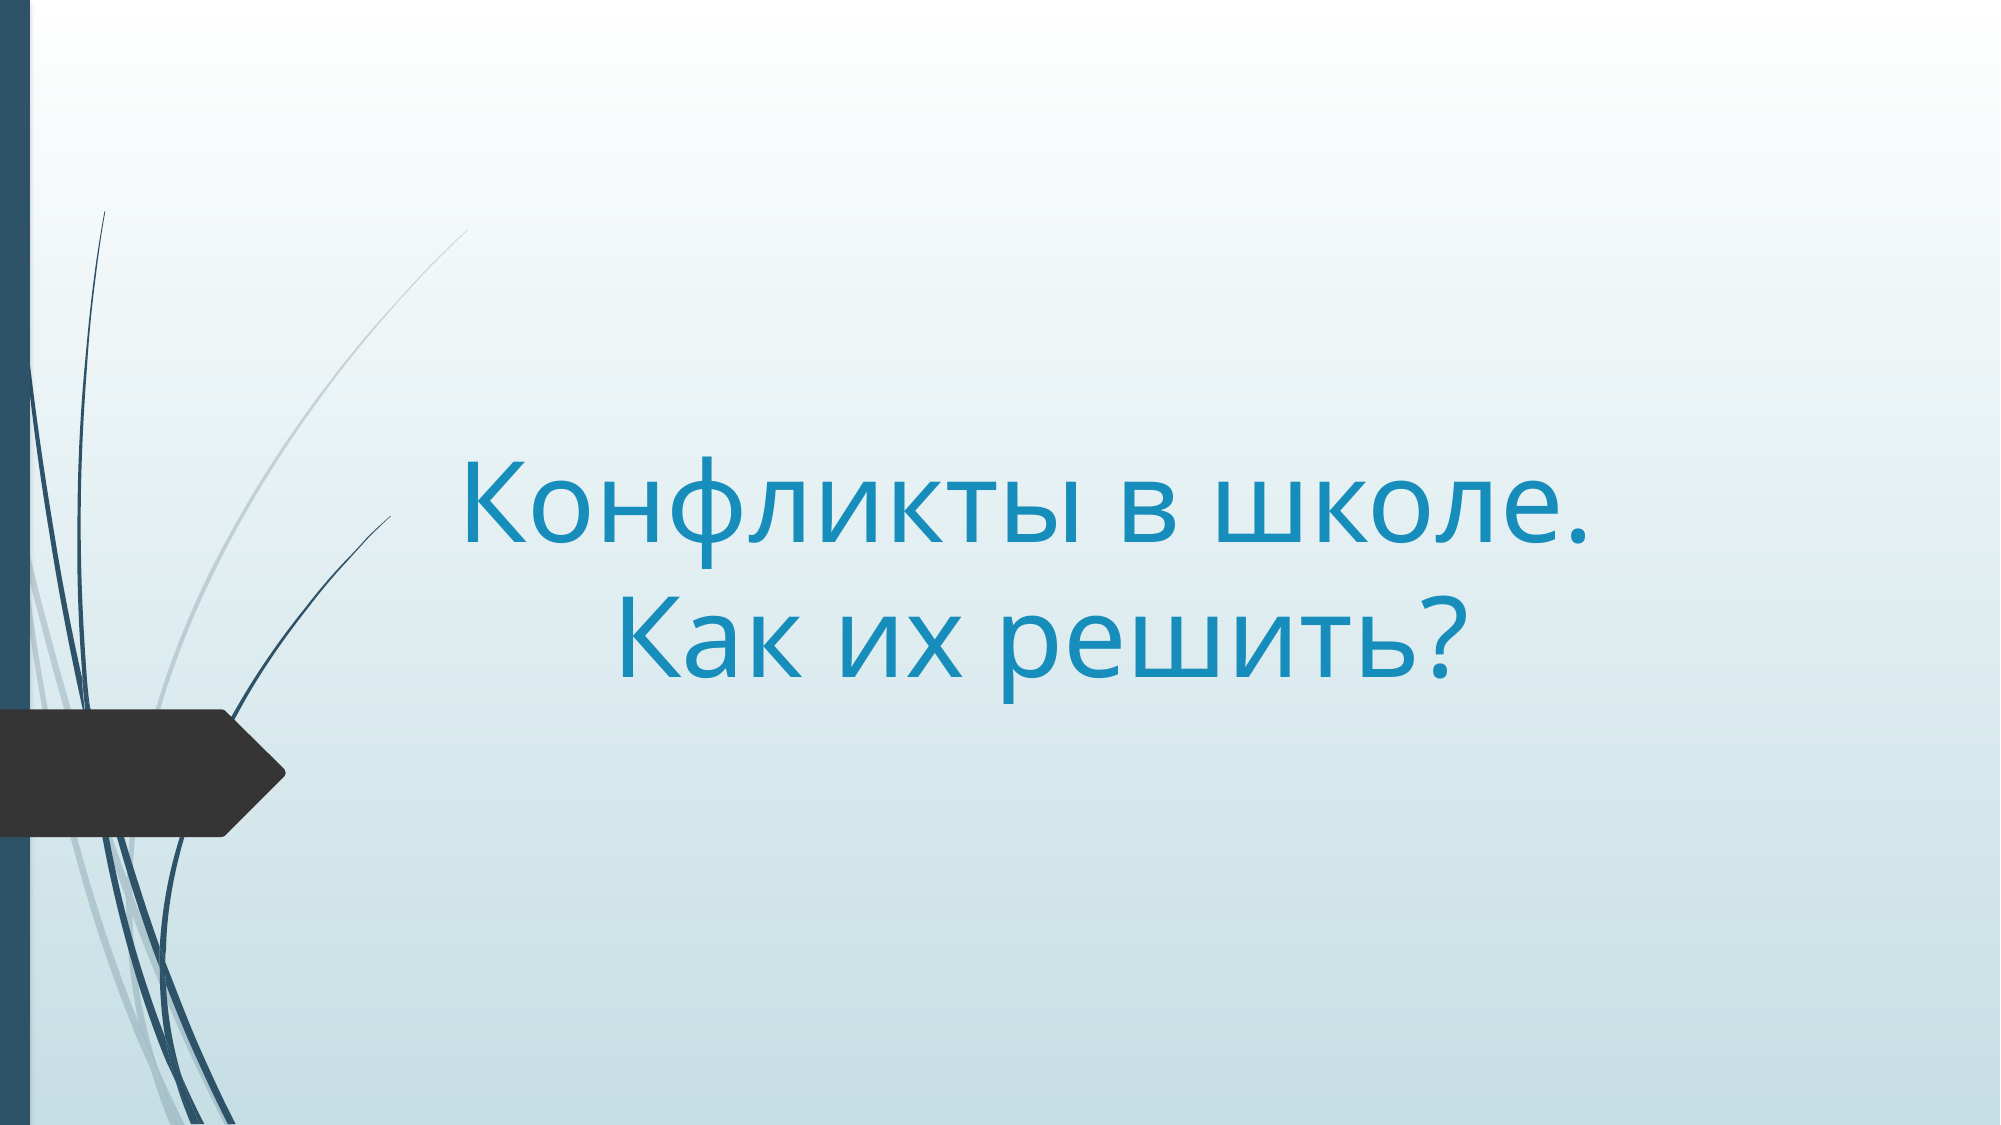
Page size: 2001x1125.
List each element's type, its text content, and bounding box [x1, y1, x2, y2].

title Конфликты в школе. Как их решить? [292, 416, 1789, 708]
